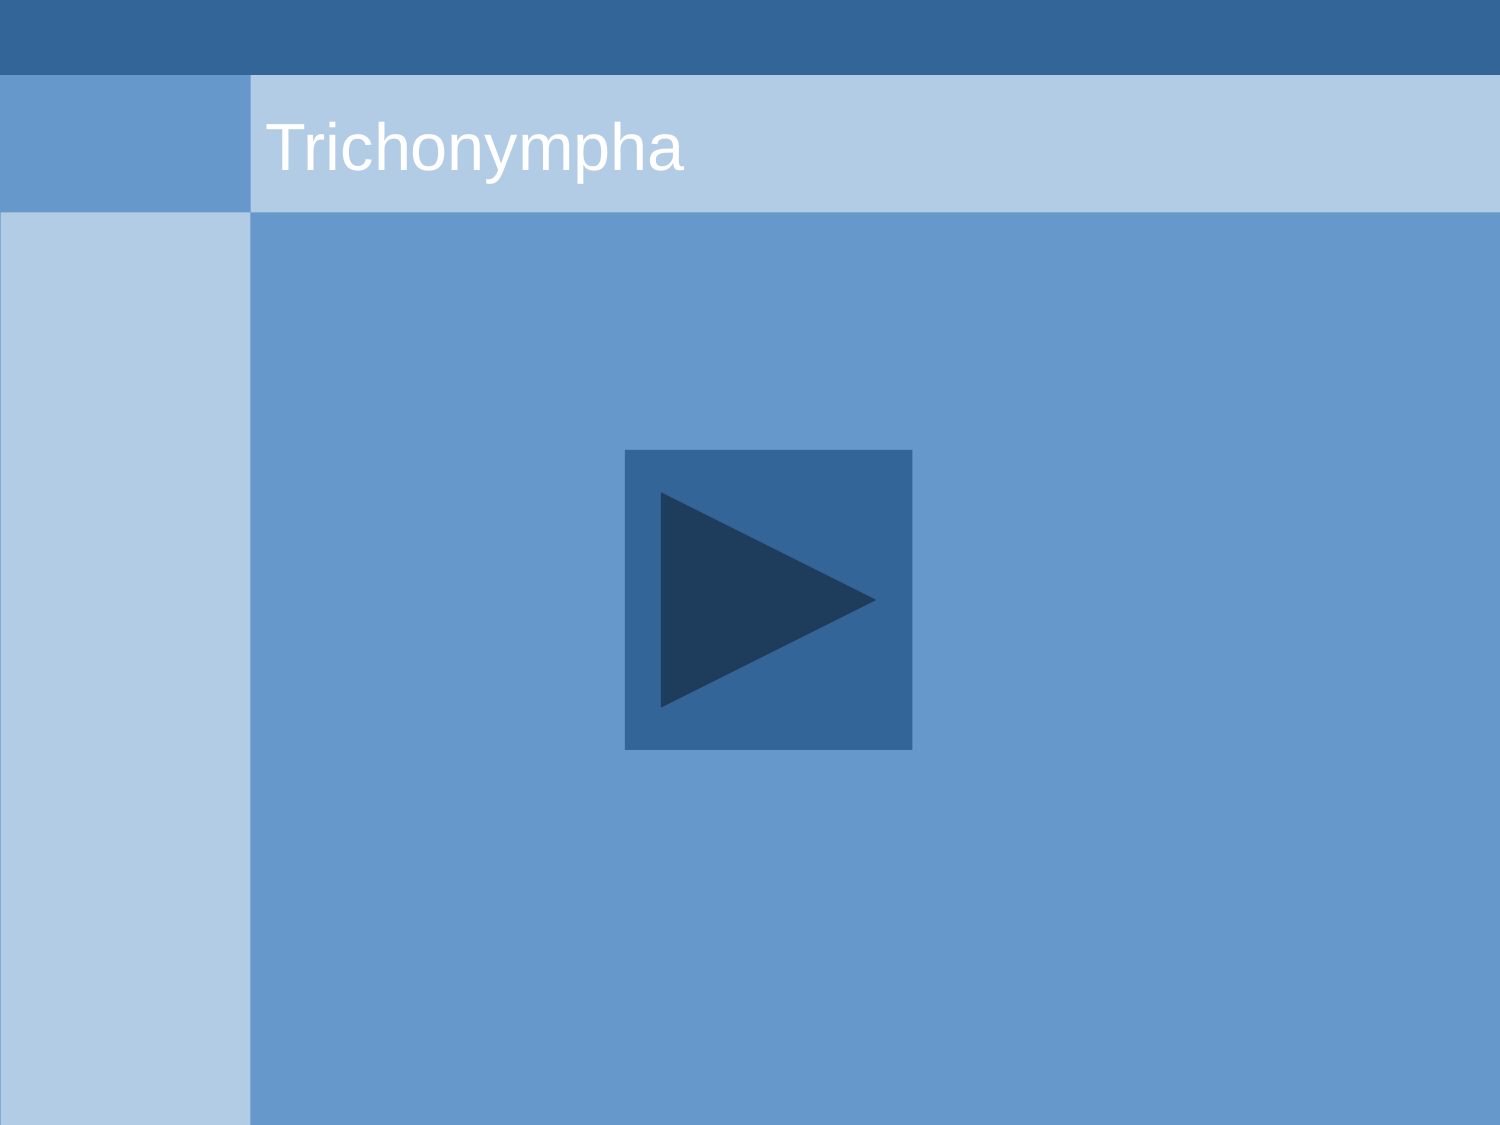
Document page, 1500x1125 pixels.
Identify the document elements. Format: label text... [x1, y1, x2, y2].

title Trichonympha [250, 75, 1500, 213]
text_box [624, 449, 913, 750]
